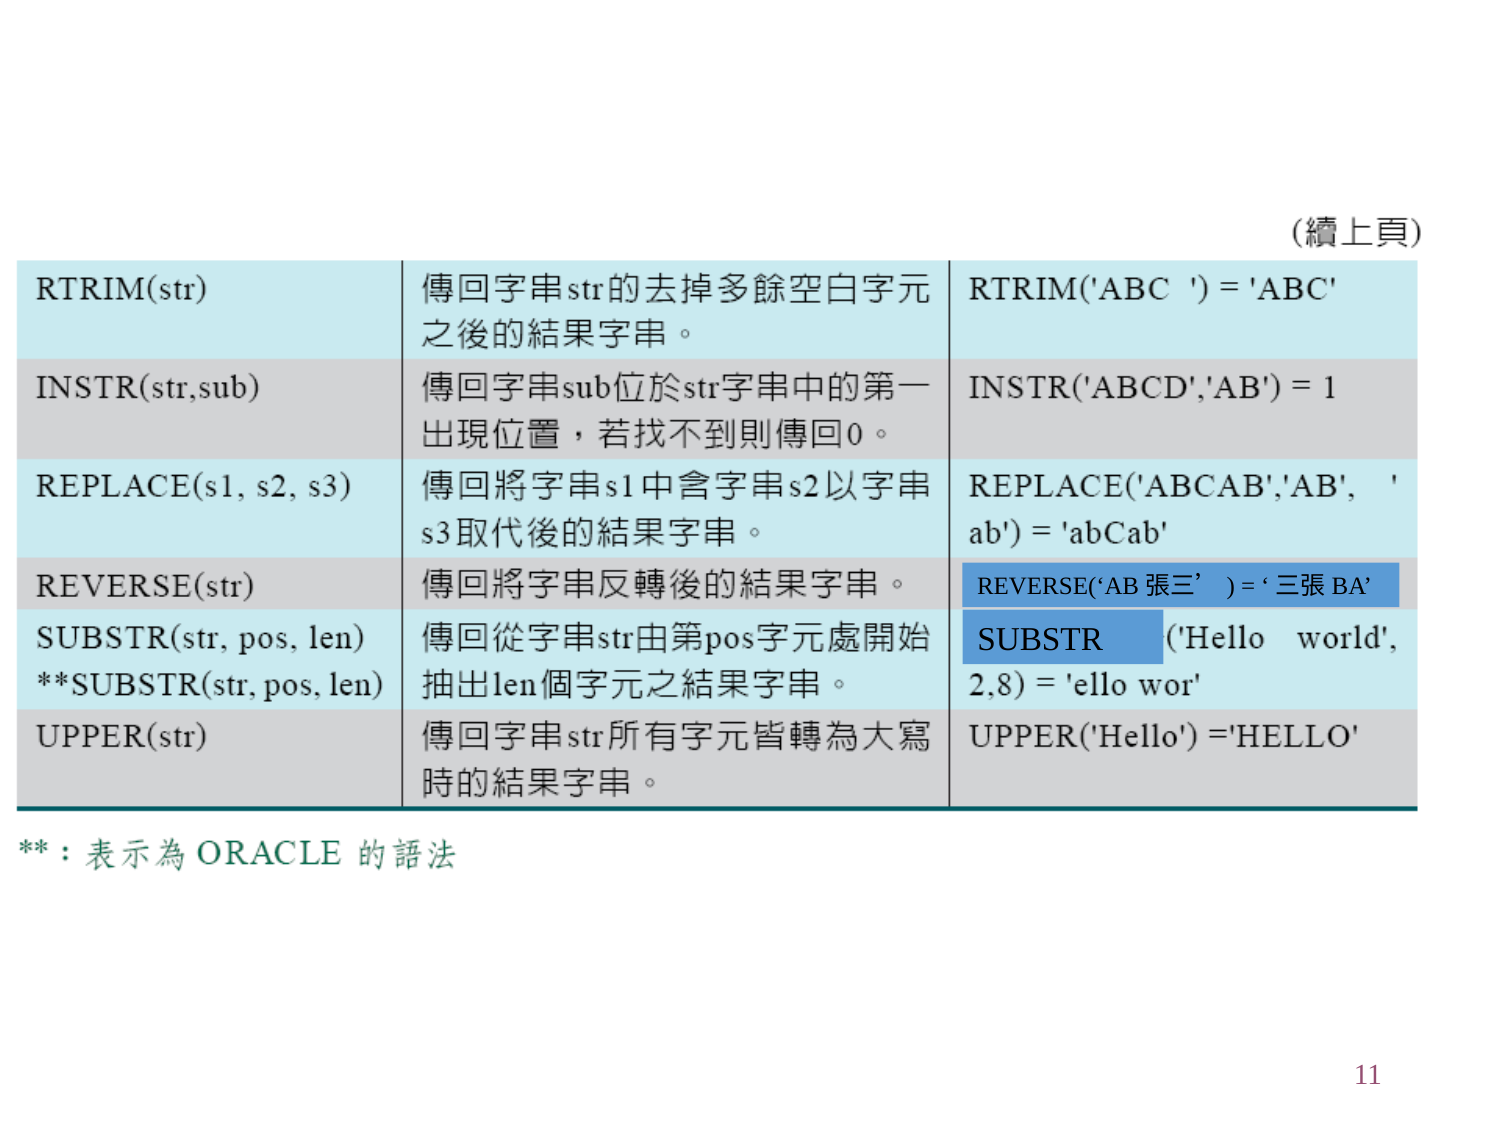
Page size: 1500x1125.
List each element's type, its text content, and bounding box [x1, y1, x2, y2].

picture [0, 184, 1435, 877]
slide_number 11 [1059, 1042, 1397, 1103]
